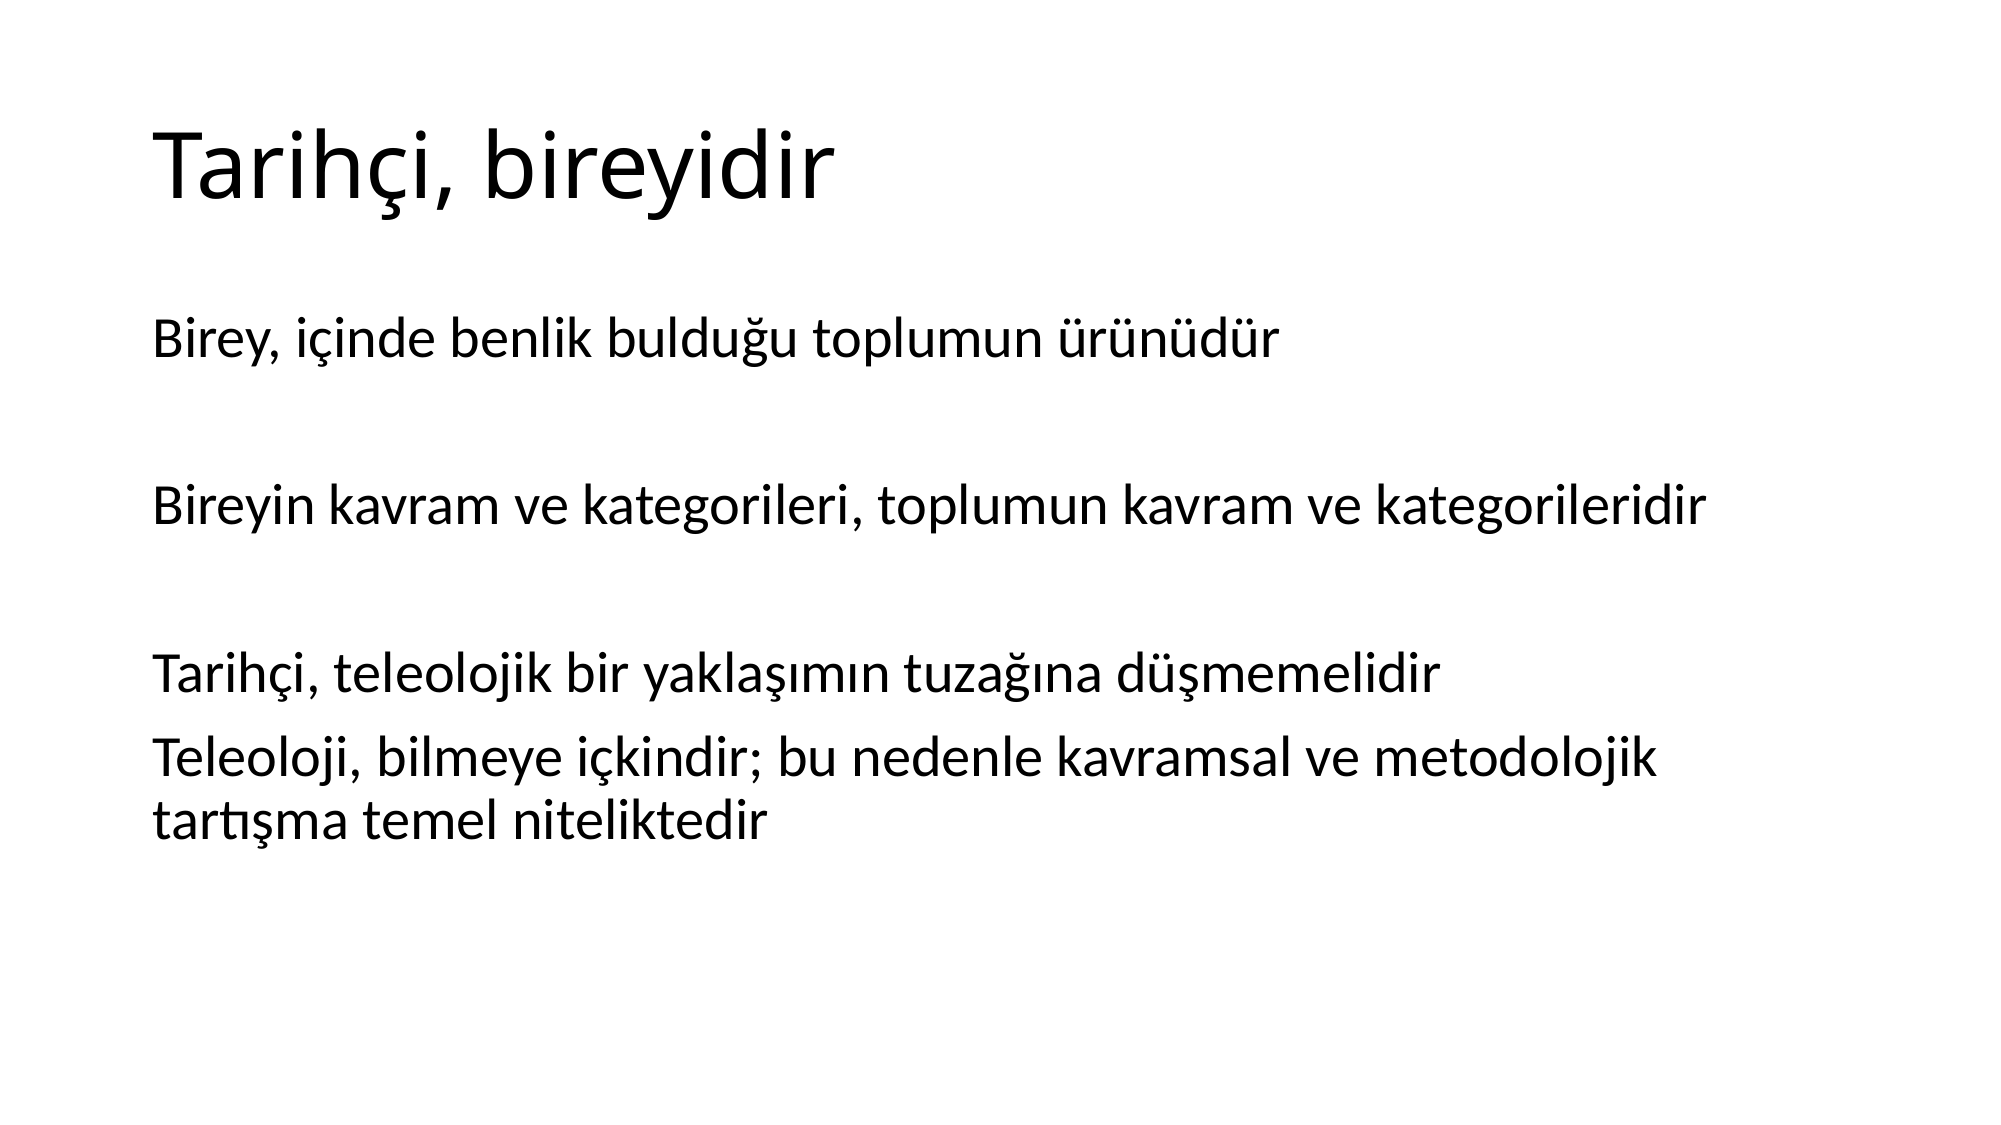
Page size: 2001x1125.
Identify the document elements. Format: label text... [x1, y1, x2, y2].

list Birey, içinde benlik bulduğu toplumun ürünüdür Bireyin kavram ve kategorileri, toplumun kavram ve kategorileridir Tarihçi, teleolojik bir yaklaşımın tuzağına düşmemelidir Teleoloji, bilmeye içkindir; bu nedenle kavramsal ve metodolojik tartışma temel niteliktedir [137, 299, 1863, 1014]
title Tarihçi, bireyidir [137, 59, 1863, 278]
